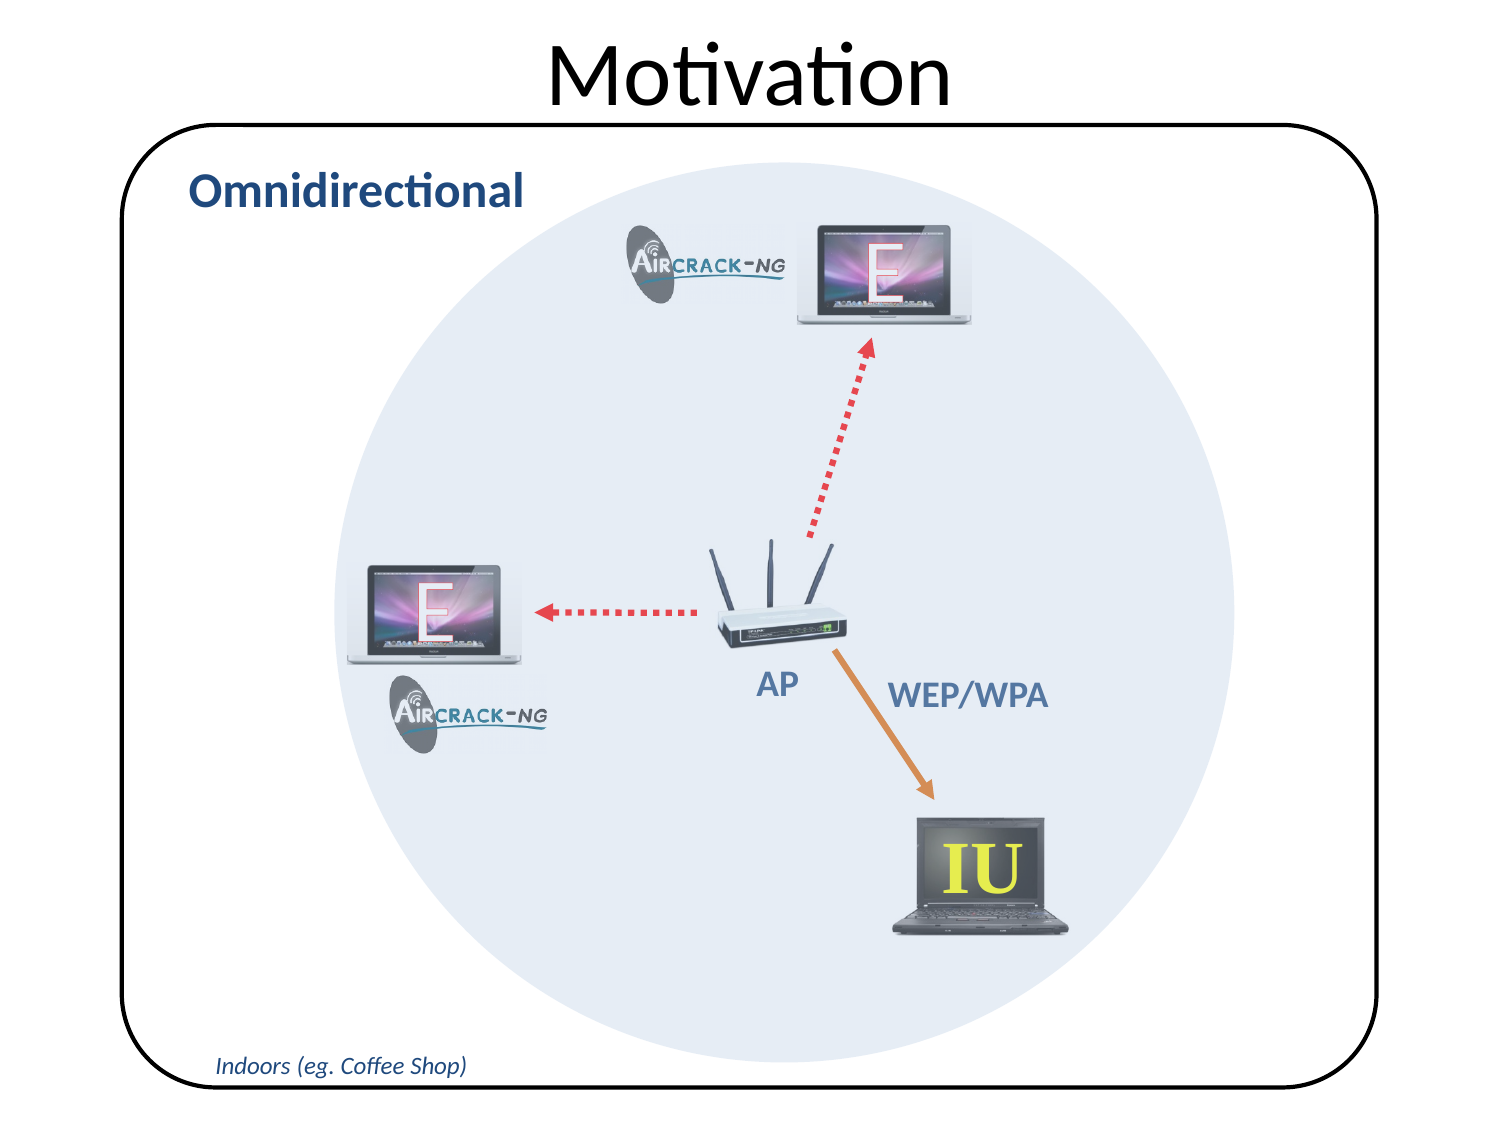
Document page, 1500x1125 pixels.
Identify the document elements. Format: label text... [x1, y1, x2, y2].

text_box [740, 405, 941, 469]
picture [384, 674, 548, 755]
picture [346, 562, 523, 665]
picture [709, 539, 847, 650]
text_box Indoors (eg. Coffee Shop) [200, 1042, 483, 1087]
text_box [332, 160, 1237, 1065]
title Motivation [75, 0, 1425, 138]
picture [884, 812, 1076, 938]
text_box [119, 122, 1379, 1090]
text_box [809, 674, 960, 776]
text_box Omnidirectional [173, 149, 540, 225]
picture [796, 222, 973, 326]
picture [621, 224, 785, 305]
